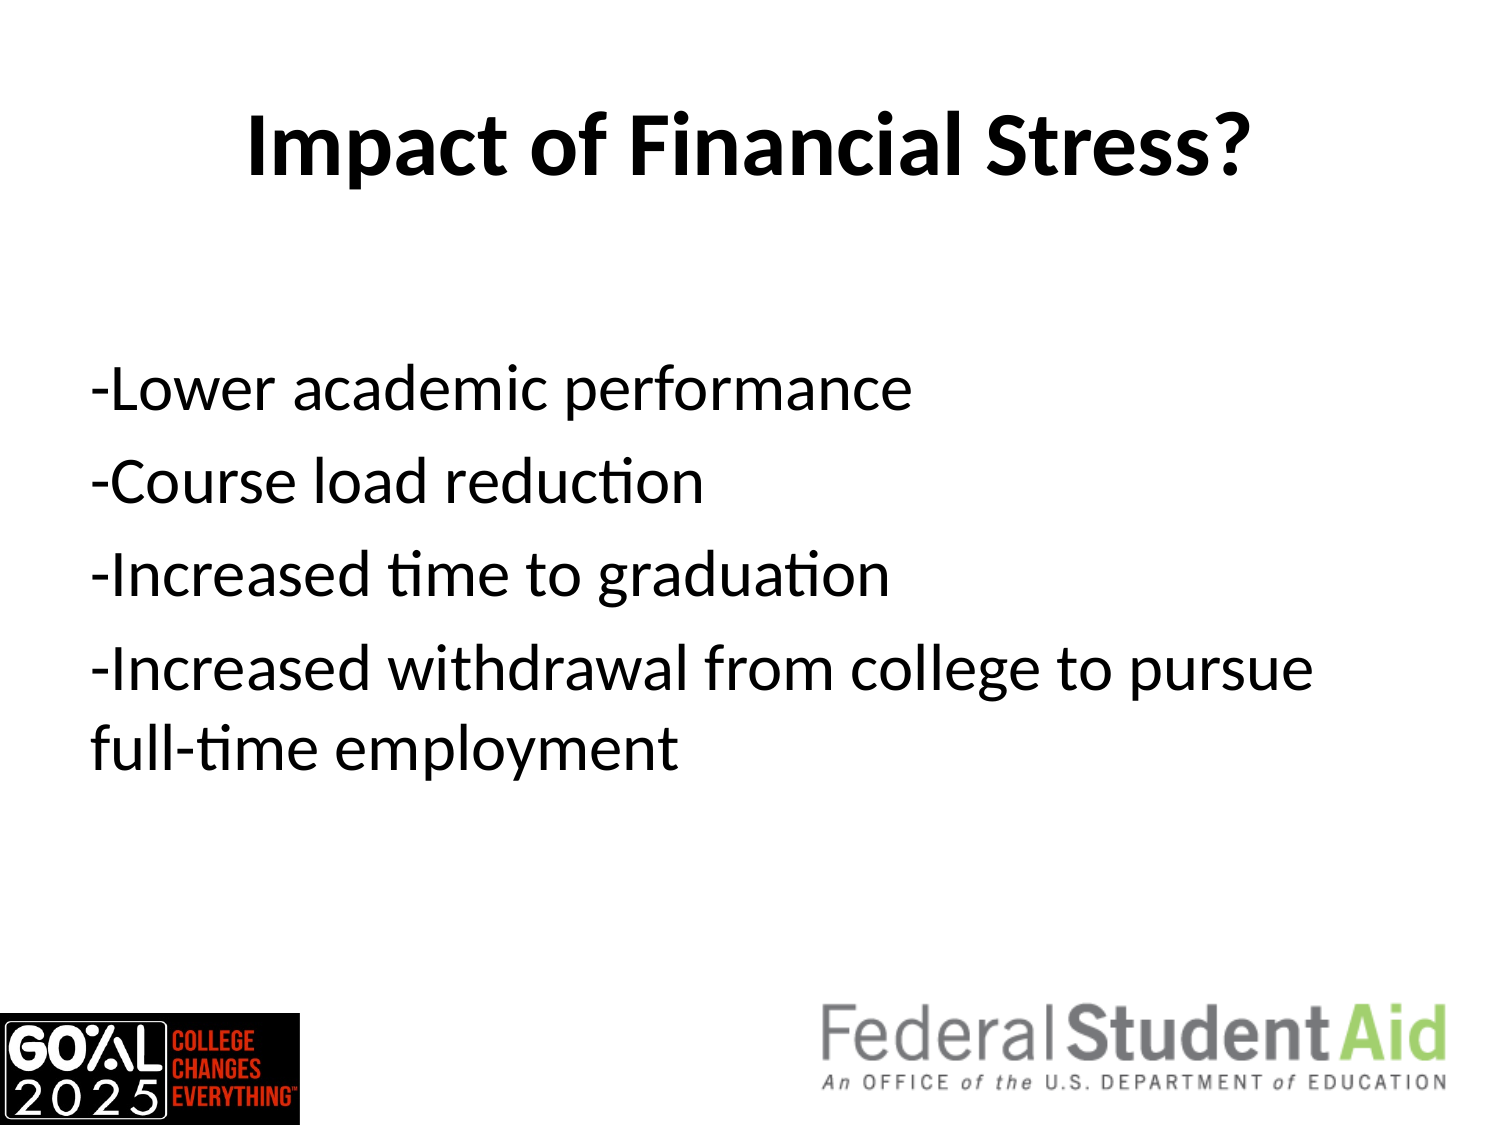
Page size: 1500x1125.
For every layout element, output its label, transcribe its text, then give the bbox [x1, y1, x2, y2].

list -Lower academic performance -Course load reduction -Increased time to graduation -Increased withdrawal from college to pursue full-time employment [75, 262, 1425, 825]
picture [0, 1013, 300, 1125]
picture [812, 987, 1459, 1109]
title Impact of Financial Stress? [75, 45, 1425, 233]
